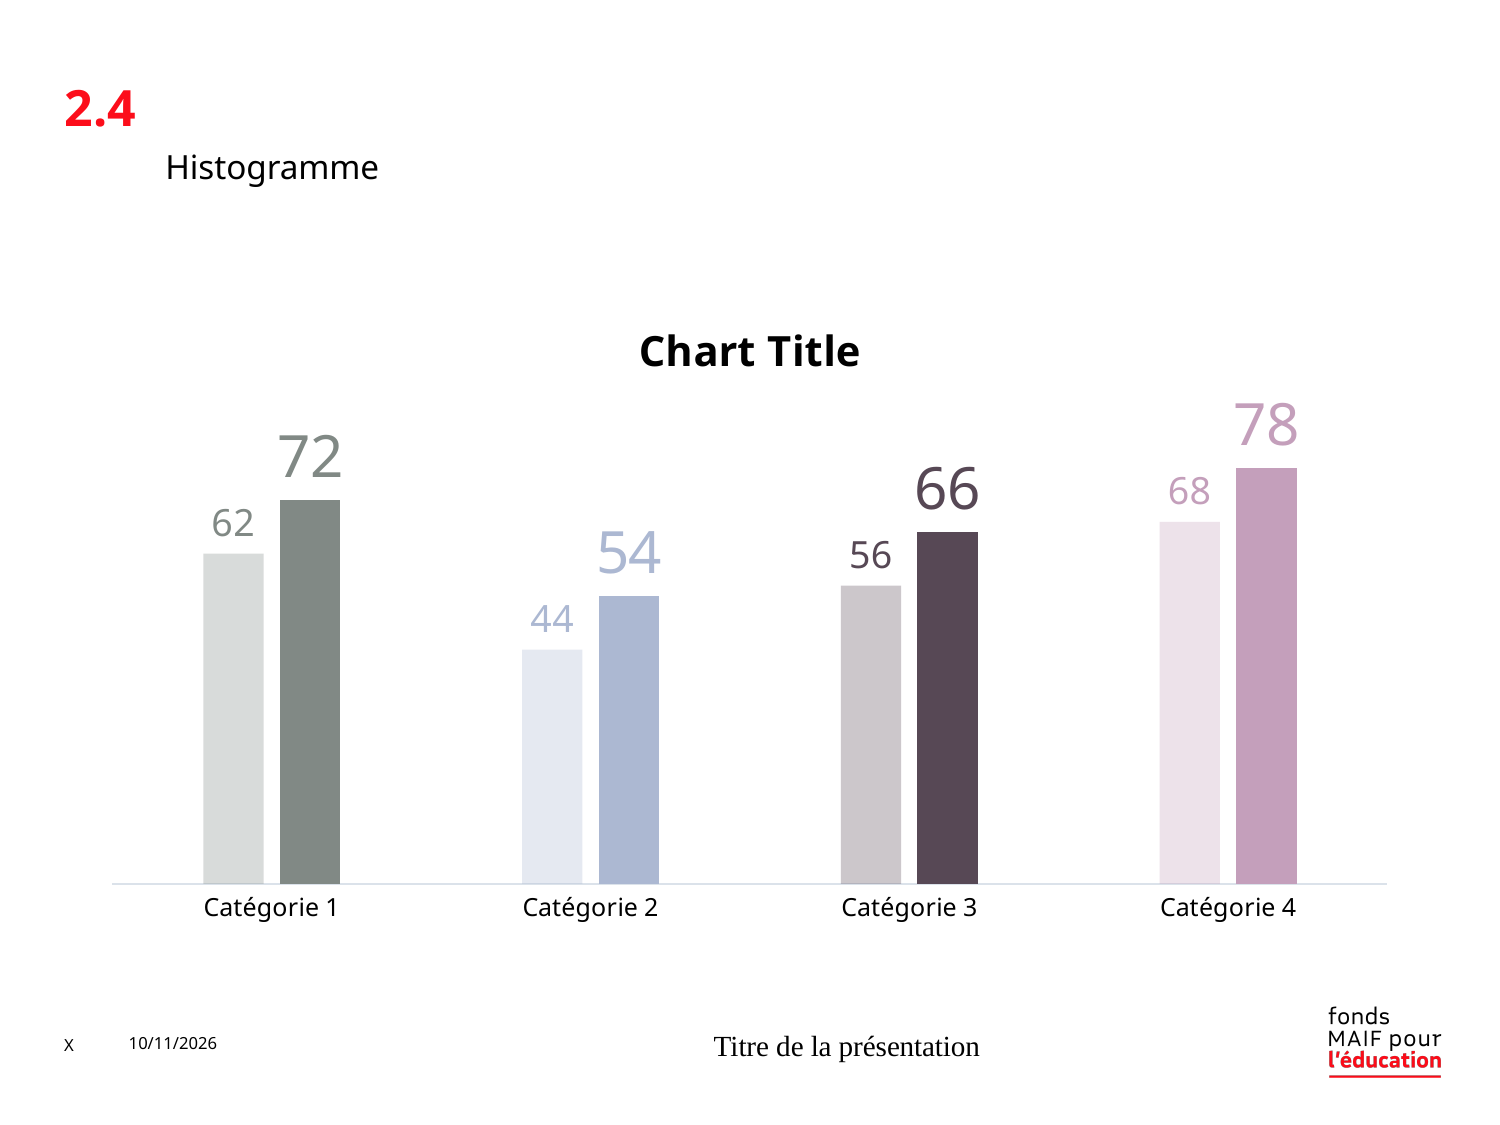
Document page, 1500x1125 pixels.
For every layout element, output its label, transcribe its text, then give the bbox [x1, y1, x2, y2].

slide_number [114, 1014, 243, 1075]
list 2.4 [50, 75, 149, 138]
slide_number X [49, 1014, 114, 1075]
list Histogramme [148, 138, 1360, 194]
picture [1314, 991, 1456, 1093]
footer Titre de la présentation [243, 1014, 1450, 1075]
chart [85, 287, 1414, 938]
